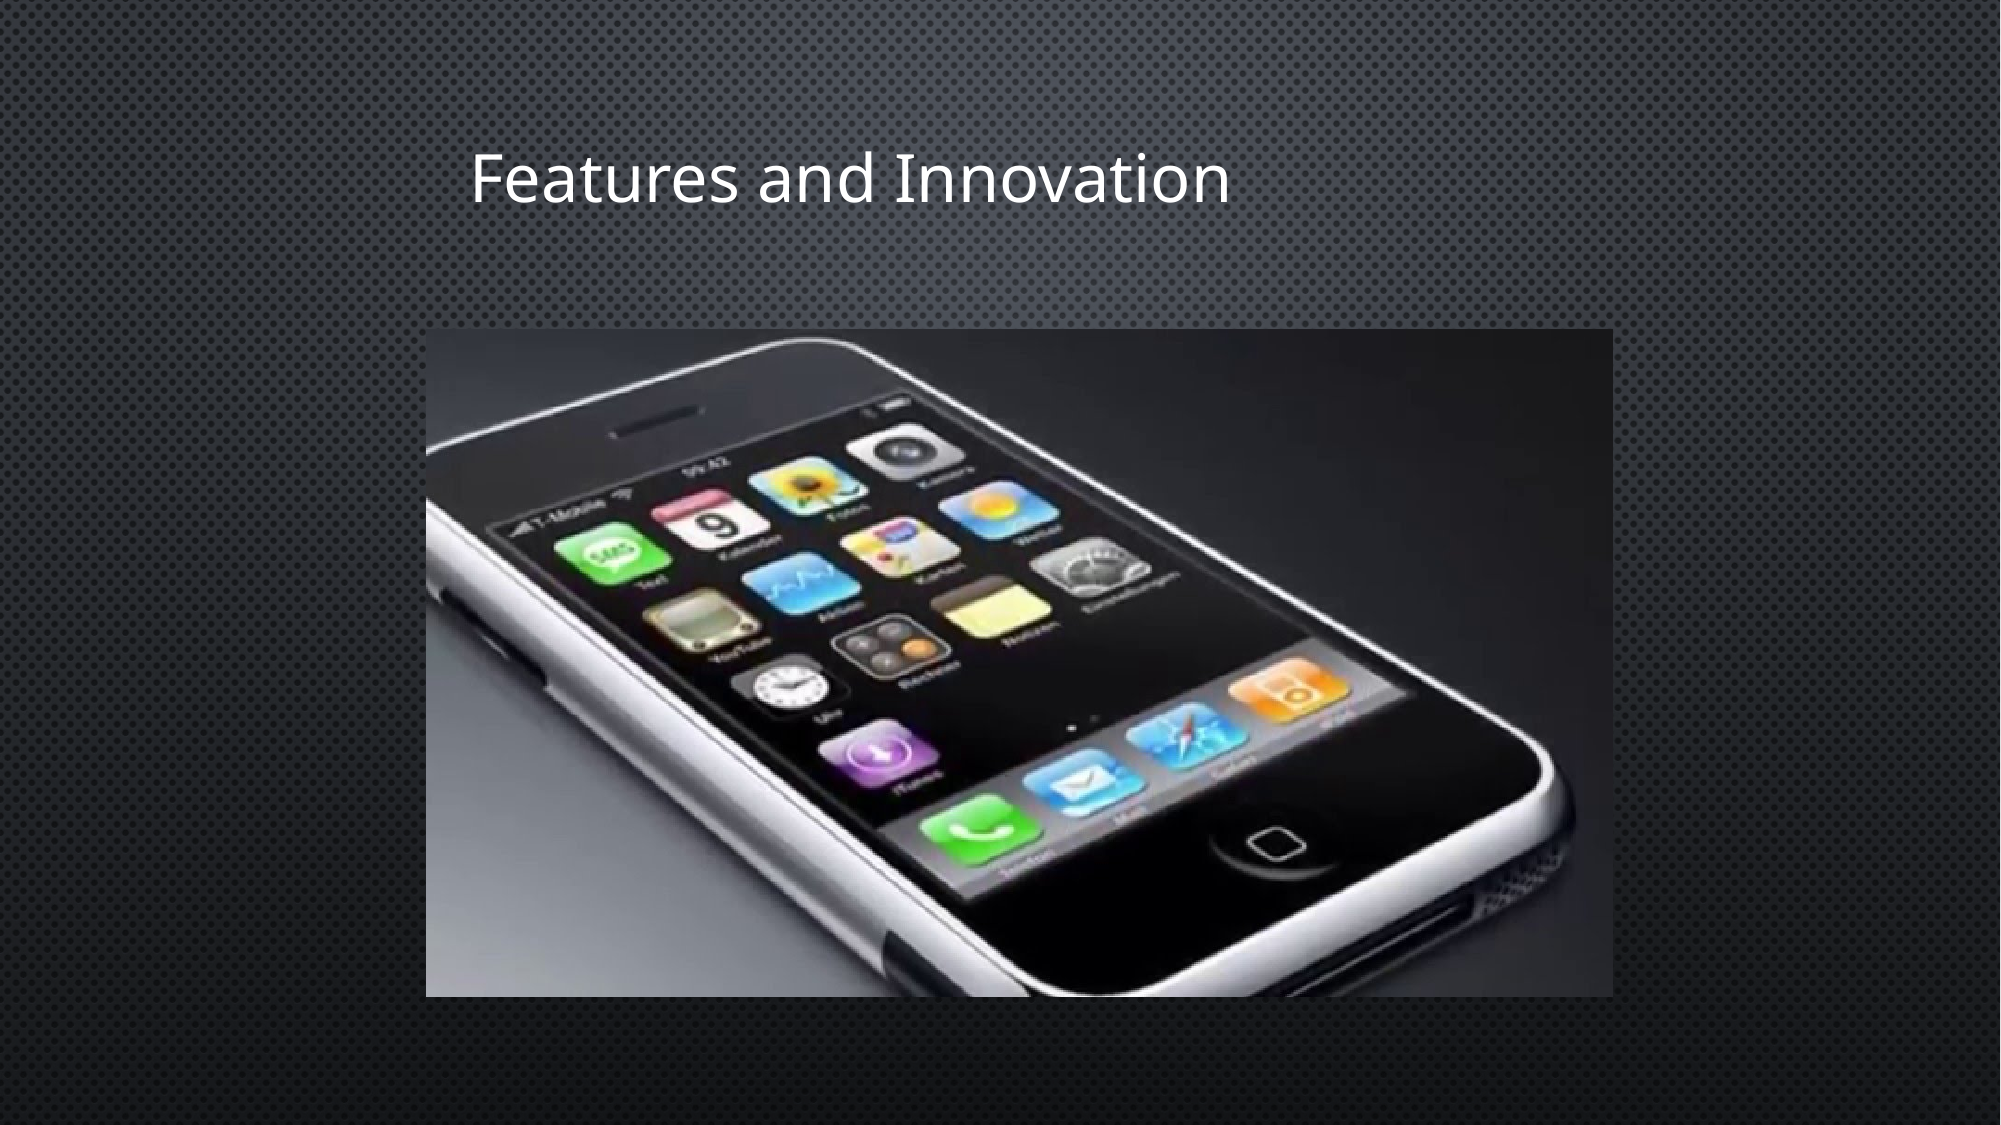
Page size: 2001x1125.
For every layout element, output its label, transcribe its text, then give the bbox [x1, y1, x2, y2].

text_box Features and Innovation [454, 128, 1276, 223]
picture [426, 328, 1614, 997]
